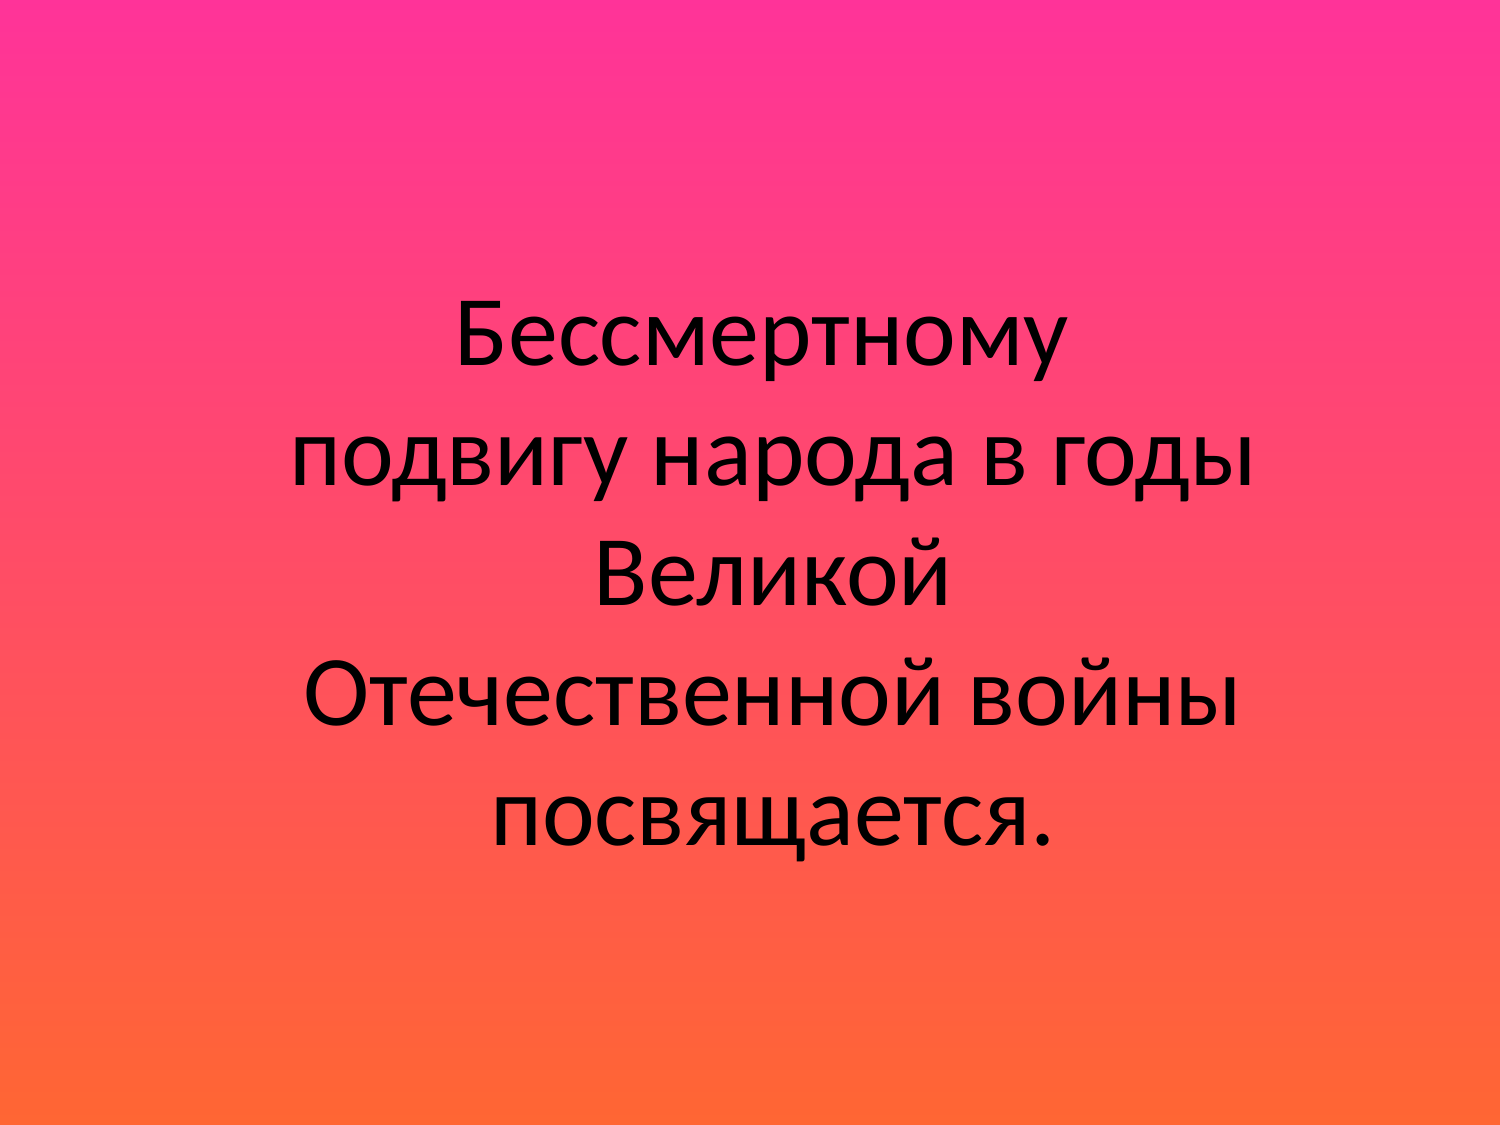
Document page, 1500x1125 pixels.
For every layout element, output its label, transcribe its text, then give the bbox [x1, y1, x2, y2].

text_box Бессмертному подвигу народа в годы Великой Отечественной войны посвящается. [234, 257, 1313, 873]
